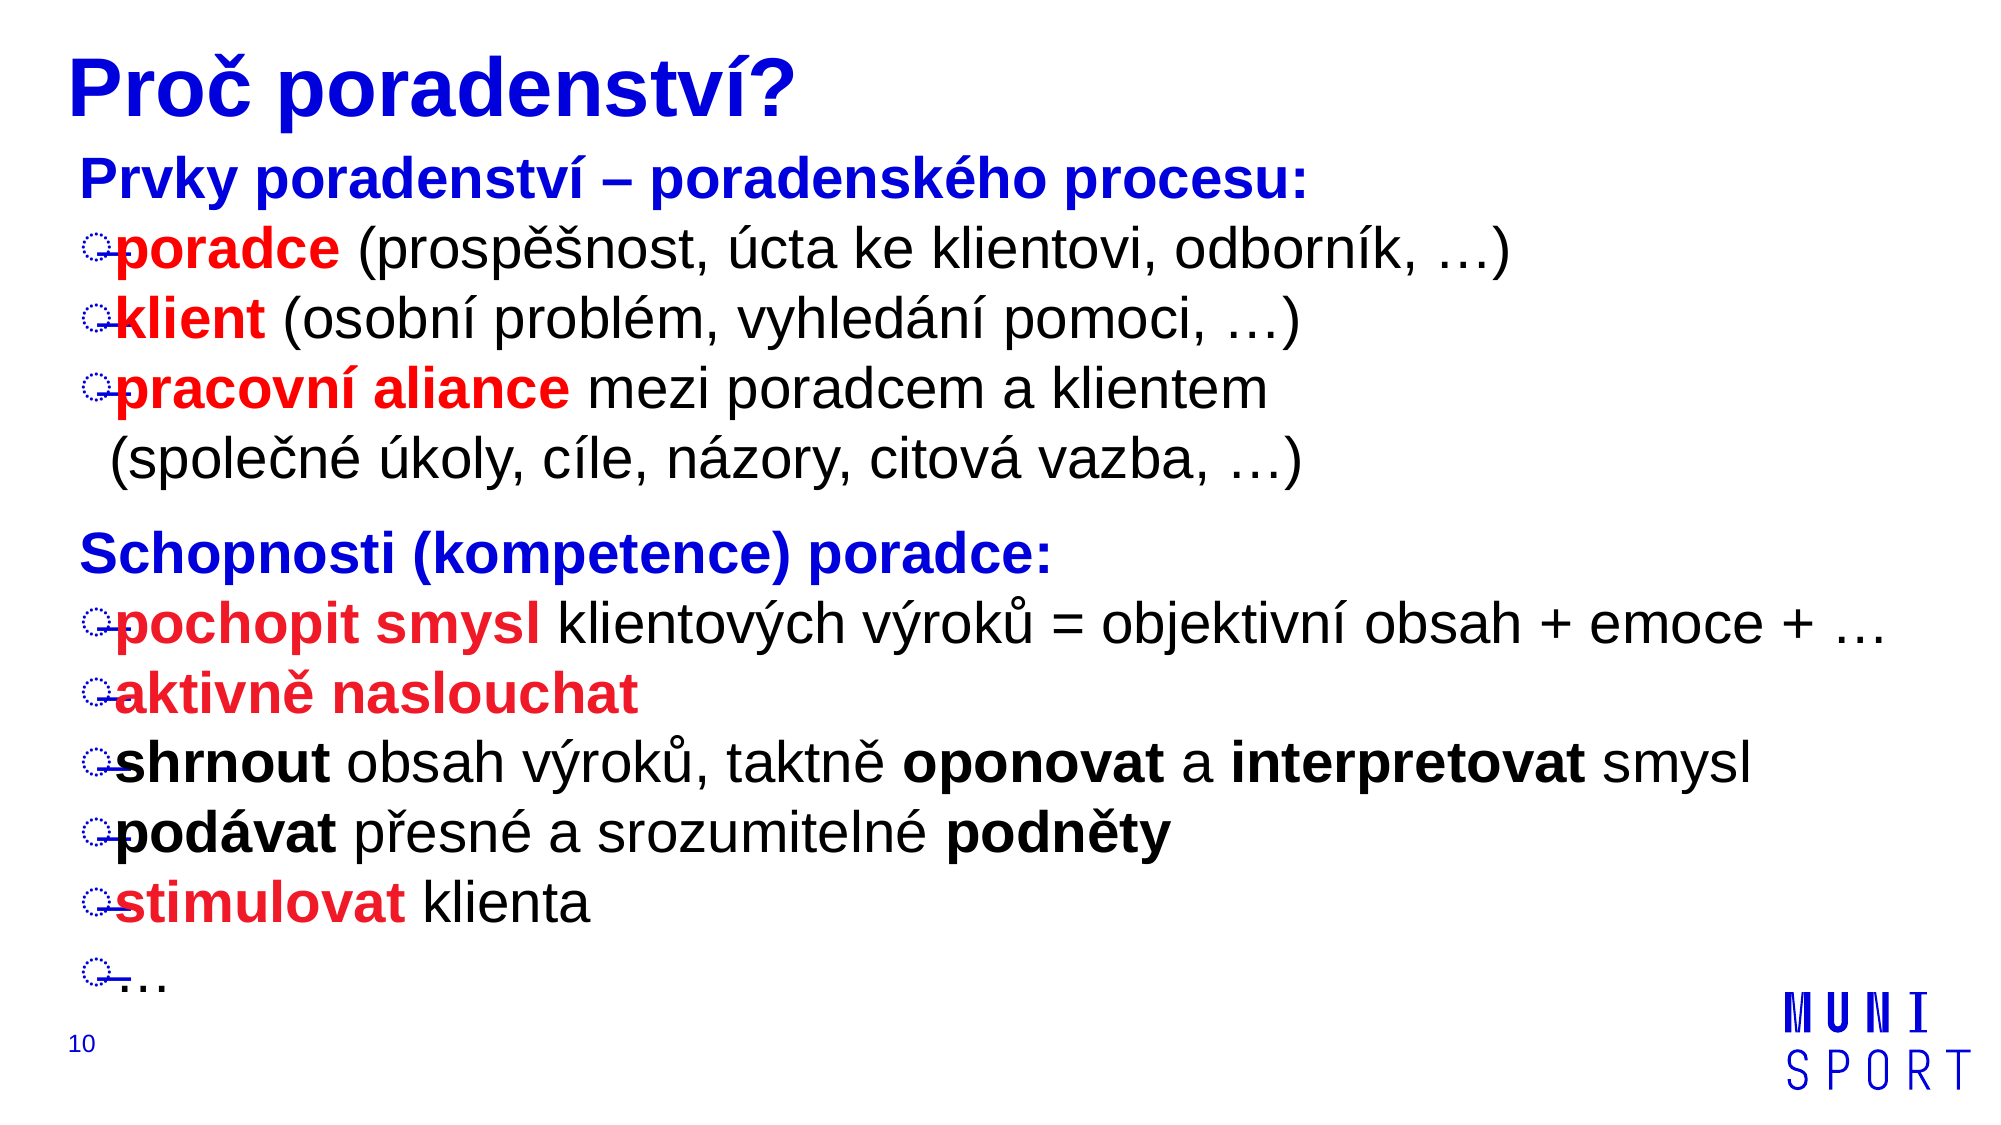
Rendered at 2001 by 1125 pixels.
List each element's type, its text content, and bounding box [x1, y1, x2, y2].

list Prvky poradenství – poradenského procesu: poradce (prospěšnost, úcta ke klientovi, odborník, …) klient (osobní problém, vyhledání pomoci, …) pracovní aliance mezi poradcem a klientem (společné úkoly, cíle, názory, citová vazba, …) Schopnosti (kompetence) poradce: pochopit smysl klientových výroků = objektivní obsah + emoce + … aktivně naslouchat shrnout obsah výroků, taktně oponovat a interpretovat smysl podávat přesné a srozumitelné podněty stimulovat klienta … [67, 139, 1949, 1022]
slide_number 10 [67, 1022, 110, 1063]
title Proč poradenství? [67, 49, 1936, 124]
